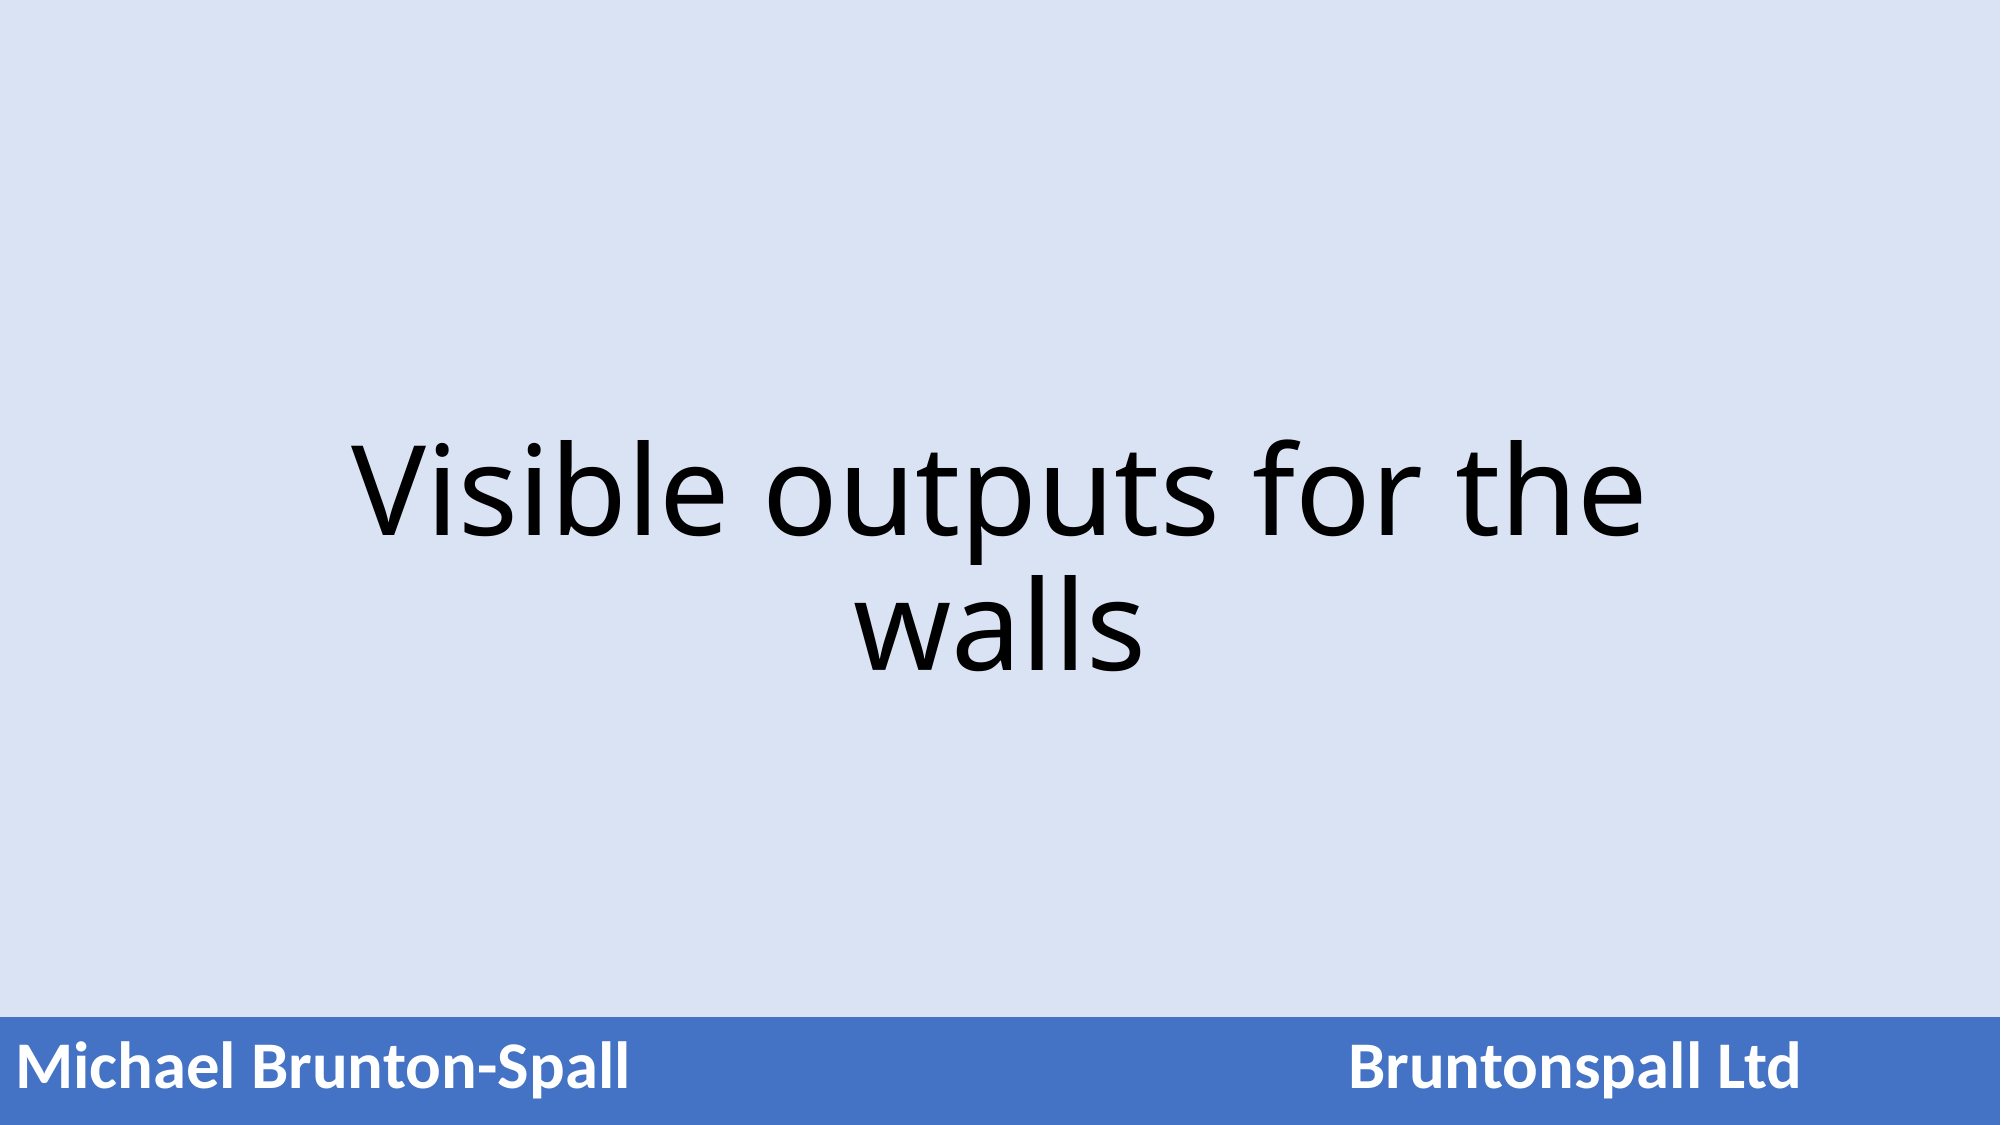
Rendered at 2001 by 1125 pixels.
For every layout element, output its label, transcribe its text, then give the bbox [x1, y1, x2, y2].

title Visible outputs for the walls [249, 247, 1750, 878]
